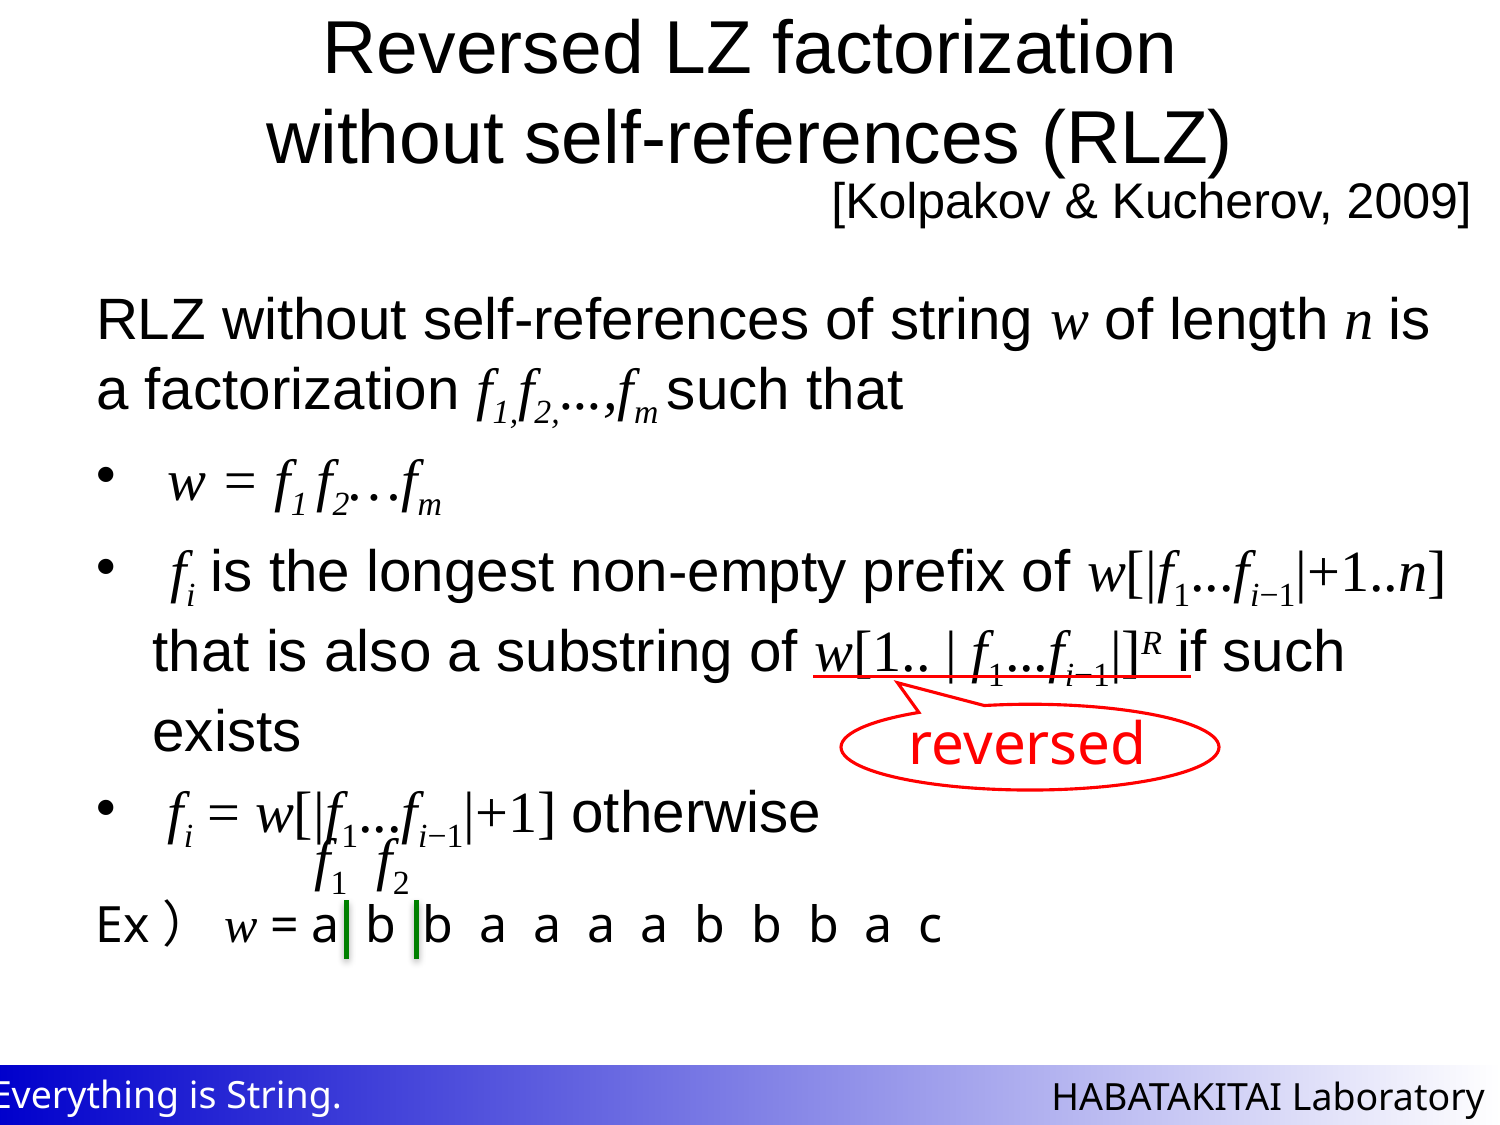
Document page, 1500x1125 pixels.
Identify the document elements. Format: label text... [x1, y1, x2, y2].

list RLZ without self-references of string w of length n is a factorization f1,f2,...,fm such that w = f1 f2…fm fi is the longest non-empty prefix of w[|f1...fi−1|+1..n] that is also a substring of w[1.. | f1...fi−1|]R if such exists fi = w[|f1...fi−1|+1] otherwise [81, 273, 1491, 880]
text_box Ex）w = a b b a a a a b b b a c [424, 885, 1123, 960]
title Reversed LZ factorization without self-references (RLZ) [75, 19, 1425, 158]
text_box [Kolpakov & Kucherov, 2009] [816, 161, 1488, 236]
text_box b [838, 1066, 843, 1125]
text_box f1 [299, 880, 361, 909]
text_box Ex）w = a b b a a a a b b b a c [354, 909, 409, 960]
text_box B [926, 1066, 931, 1125]
text_box Ex）w = a b b a a a a b b b a c [81, 885, 339, 960]
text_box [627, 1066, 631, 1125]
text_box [812, 676, 1220, 791]
text_box a [744, 1066, 748, 1125]
text_box f2 [361, 880, 425, 909]
text_box [656, 1066, 660, 1125]
